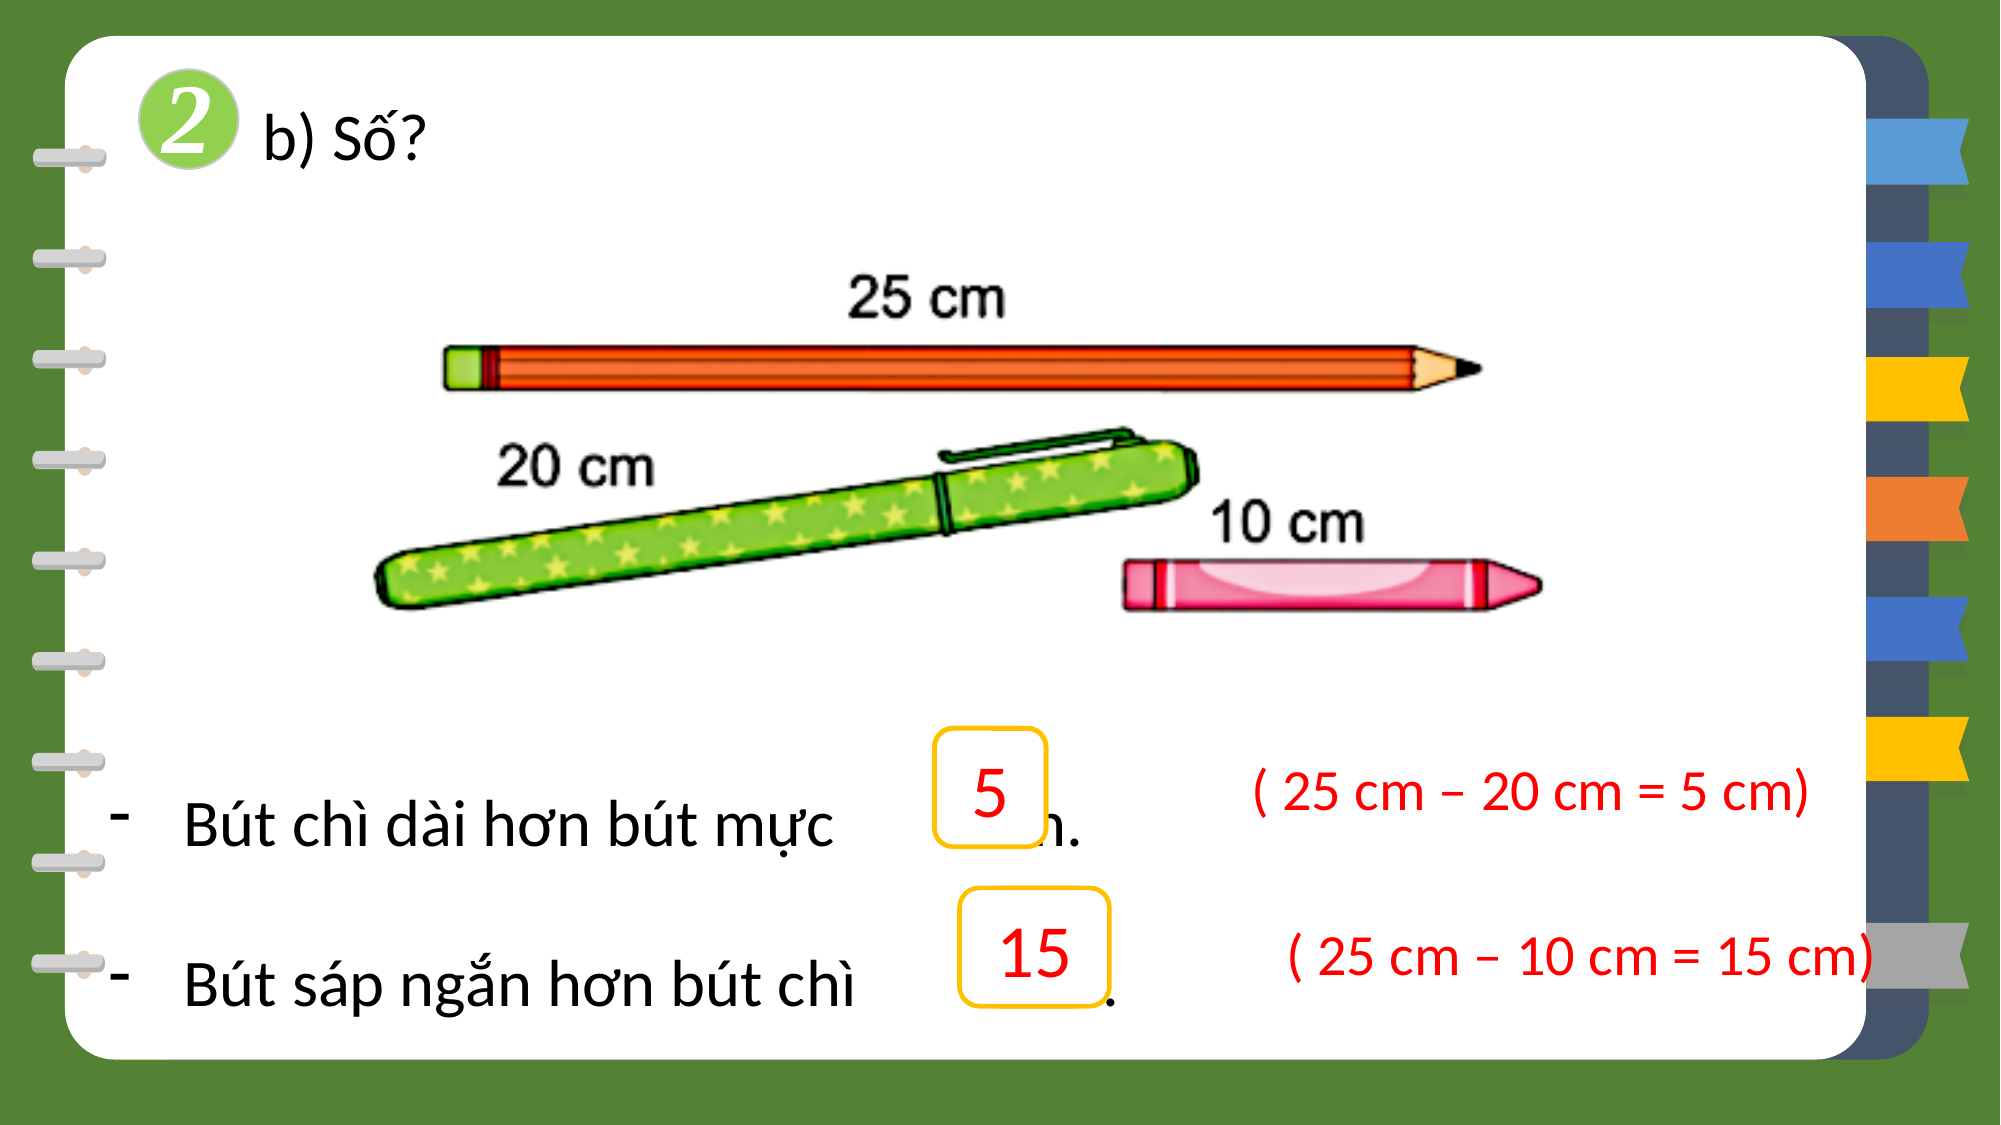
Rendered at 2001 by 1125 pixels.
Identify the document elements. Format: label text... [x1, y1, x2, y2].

picture [153, 127, 1716, 708]
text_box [139, 45, 239, 183]
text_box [93, 692, 1617, 1007]
text_box ( 25 cm – 10 cm = 15 cm) [1617, 909, 1892, 995]
text_box b) Số? [247, 46, 1771, 182]
text_box ( 25 cm – 20 cm = 5 cm) [1617, 744, 1827, 830]
